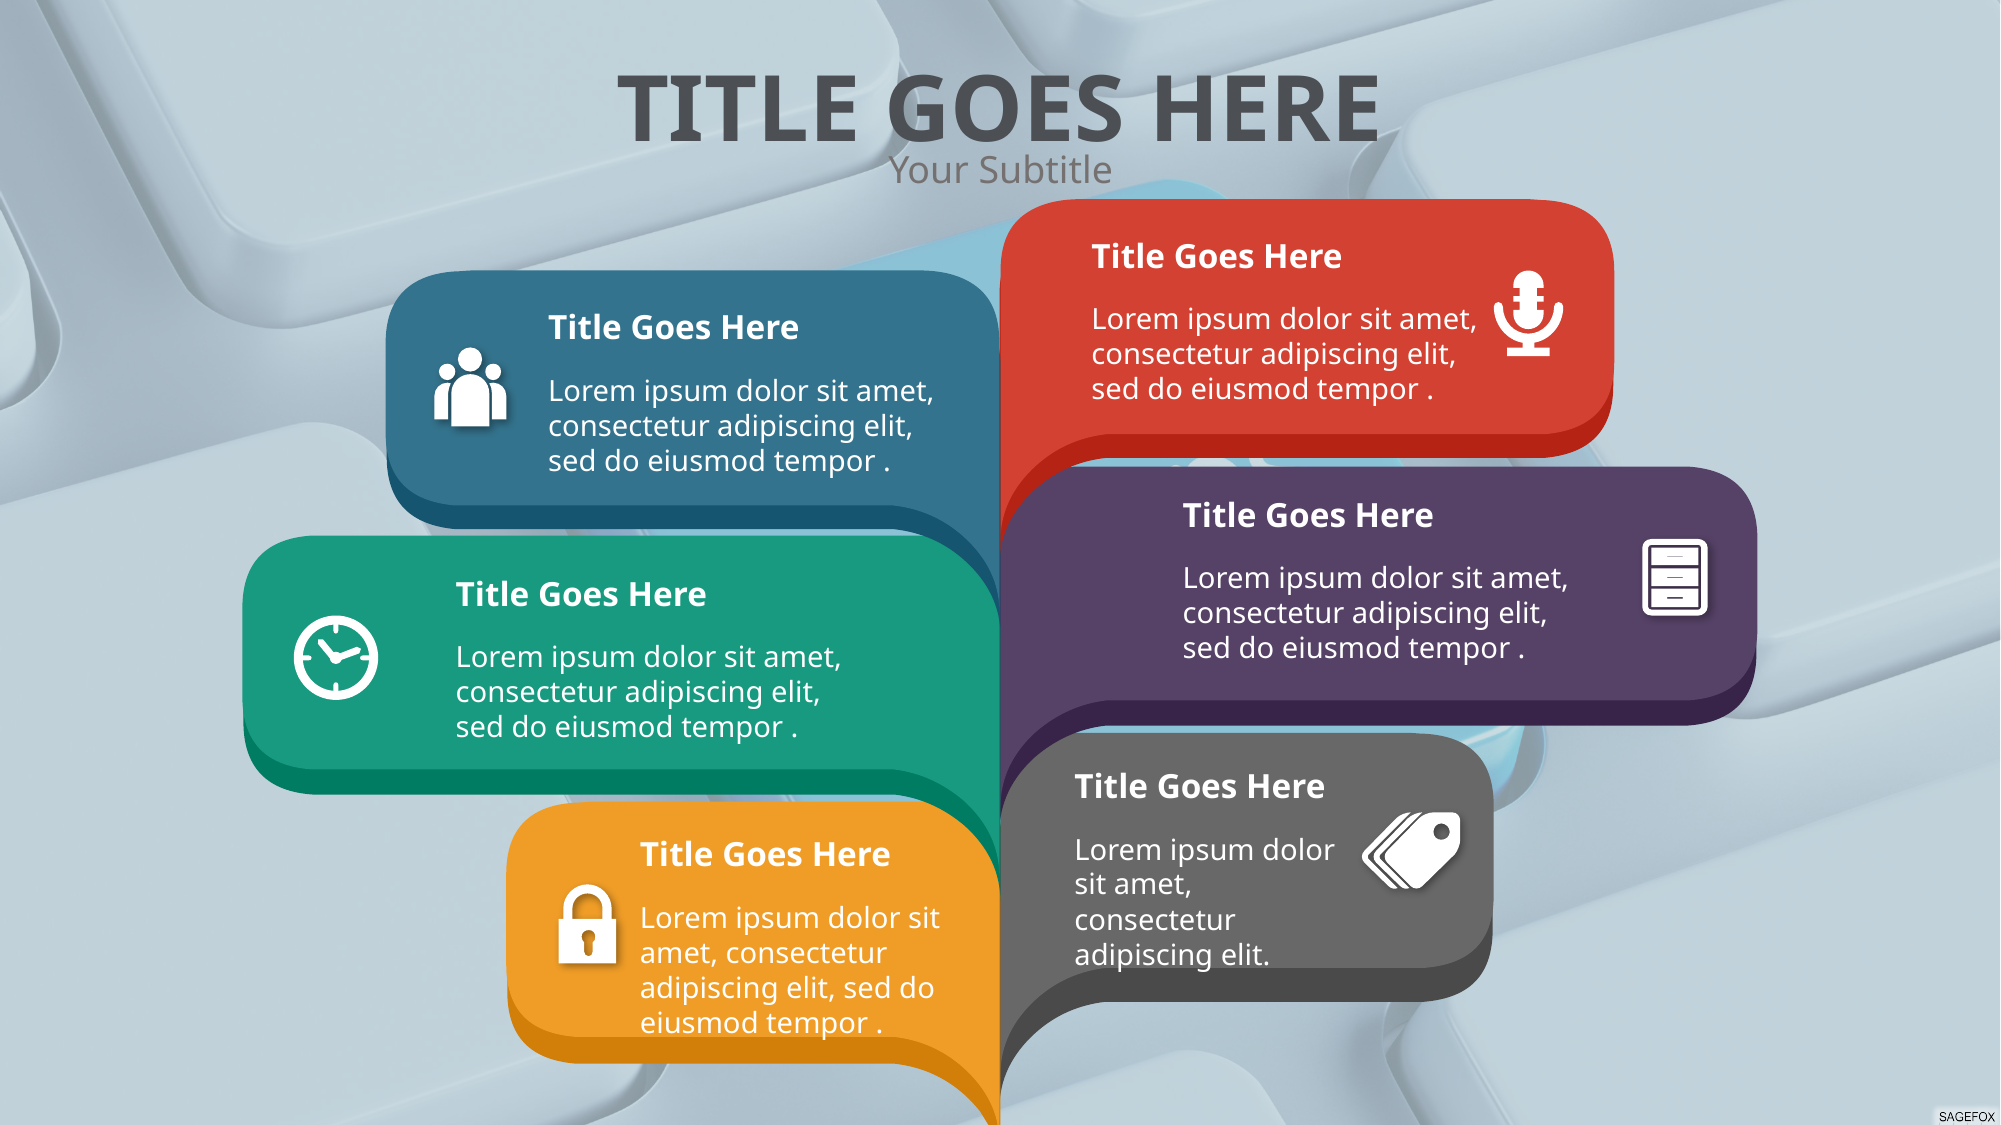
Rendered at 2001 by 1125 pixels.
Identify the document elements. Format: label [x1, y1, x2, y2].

picture [1936, 1111, 1997, 1125]
text_box [1001, 466, 1758, 833]
text_box [1001, 833, 1494, 1108]
text_box [1493, 270, 1564, 357]
text_box [385, 270, 1001, 636]
text_box [506, 902, 1001, 1125]
text_box [242, 535, 1001, 902]
text_box [999, 199, 1615, 564]
text_box [548, 42, 1452, 199]
text_box [293, 615, 379, 700]
